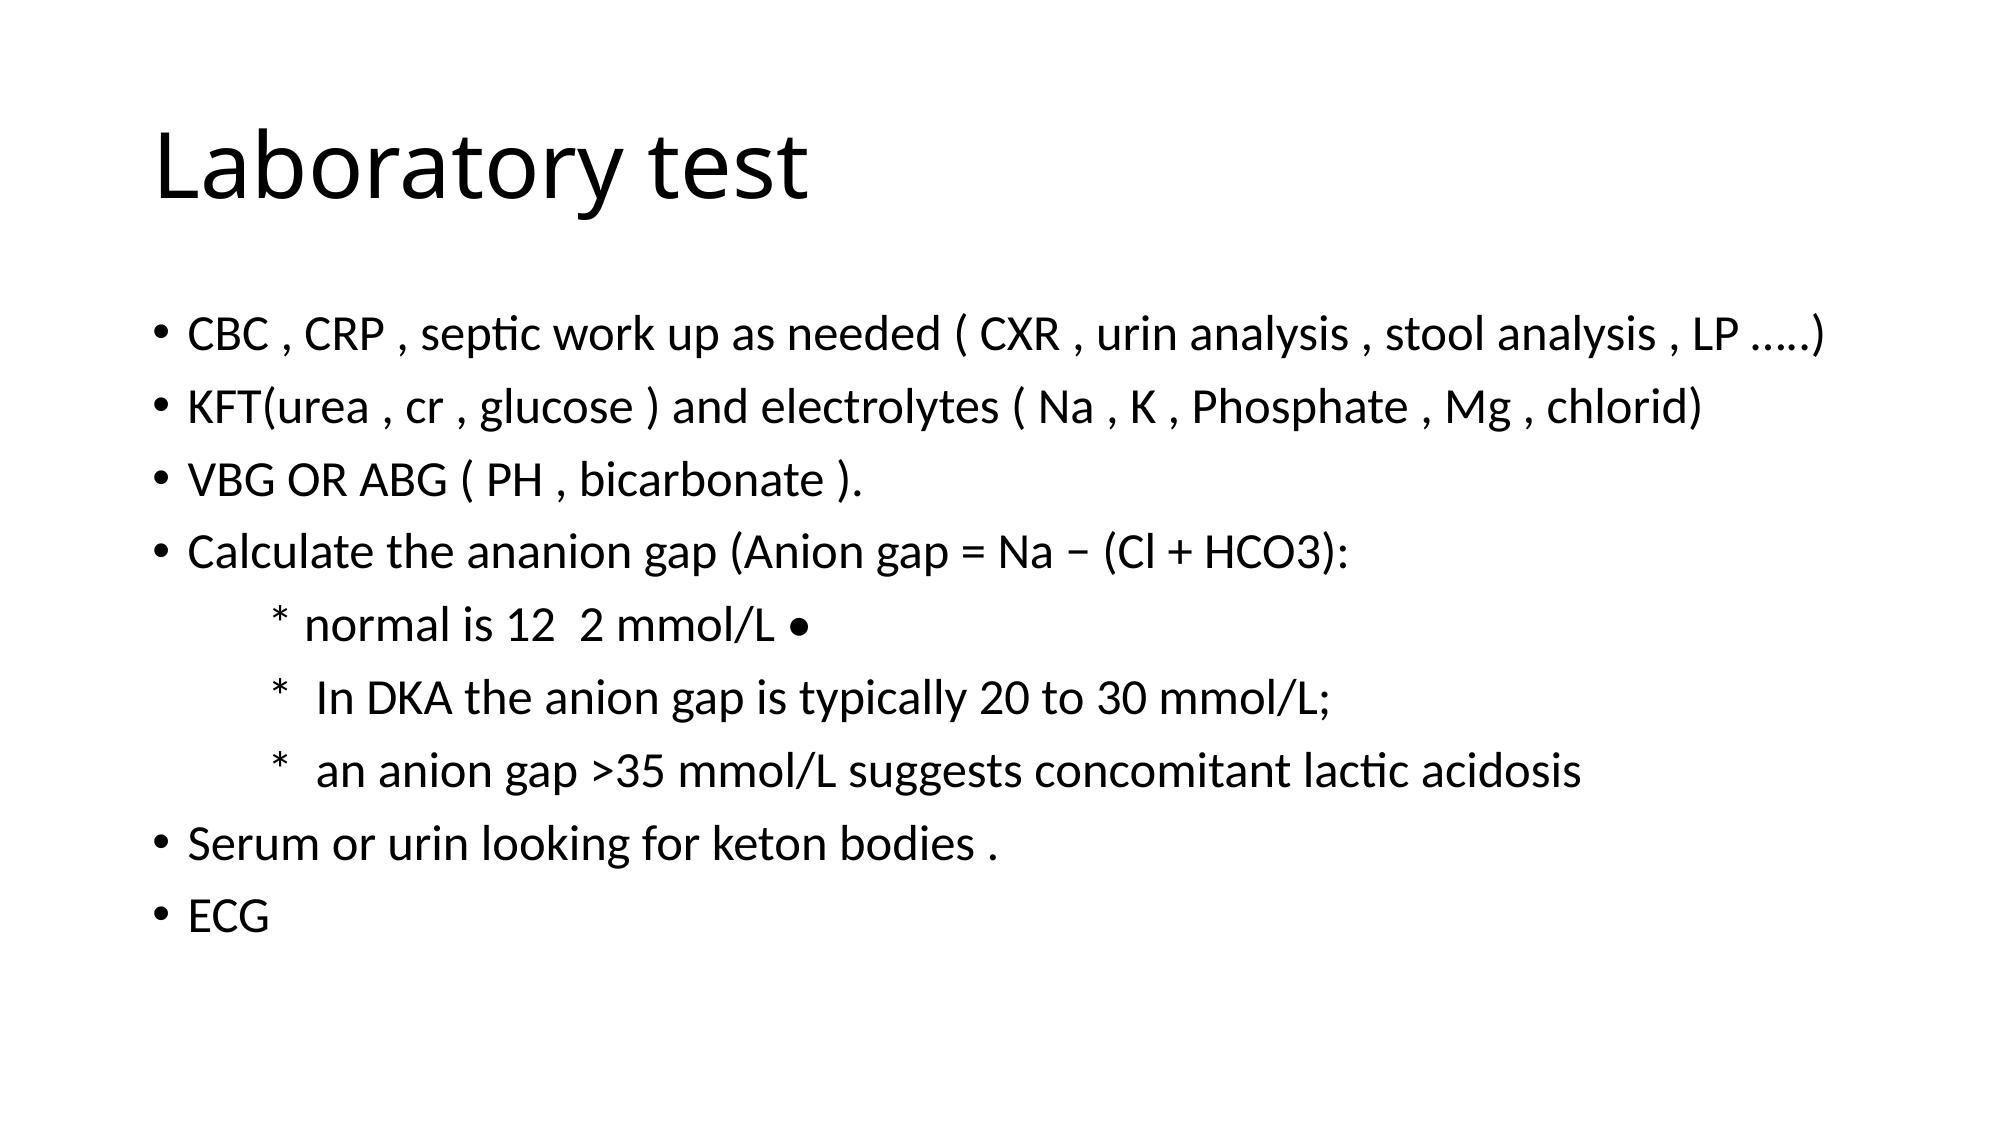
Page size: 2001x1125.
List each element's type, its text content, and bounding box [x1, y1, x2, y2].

list CBC , CRP , septic work up as needed ( CXR , urin analysis , stool analysis , LP …..) KFT(urea , cr , glucose ) and electrolytes ( Na , K , Phosphate , Mg , chlorid) VBG OR ABG ( PH , bicarbonate ). Calculate the ananion gap (Anion gap = Na − (Cl + HCO3): * normal is 12 2 mmol/L • * In DKA the anion gap is typically 20 to 30 mmol/L; * an anion gap >35 mmol/L suggests concomitant lactic acidosis Serum or urin looking for keton bodies . ECG [137, 299, 1863, 1014]
title Laboratory test [137, 59, 1863, 278]
